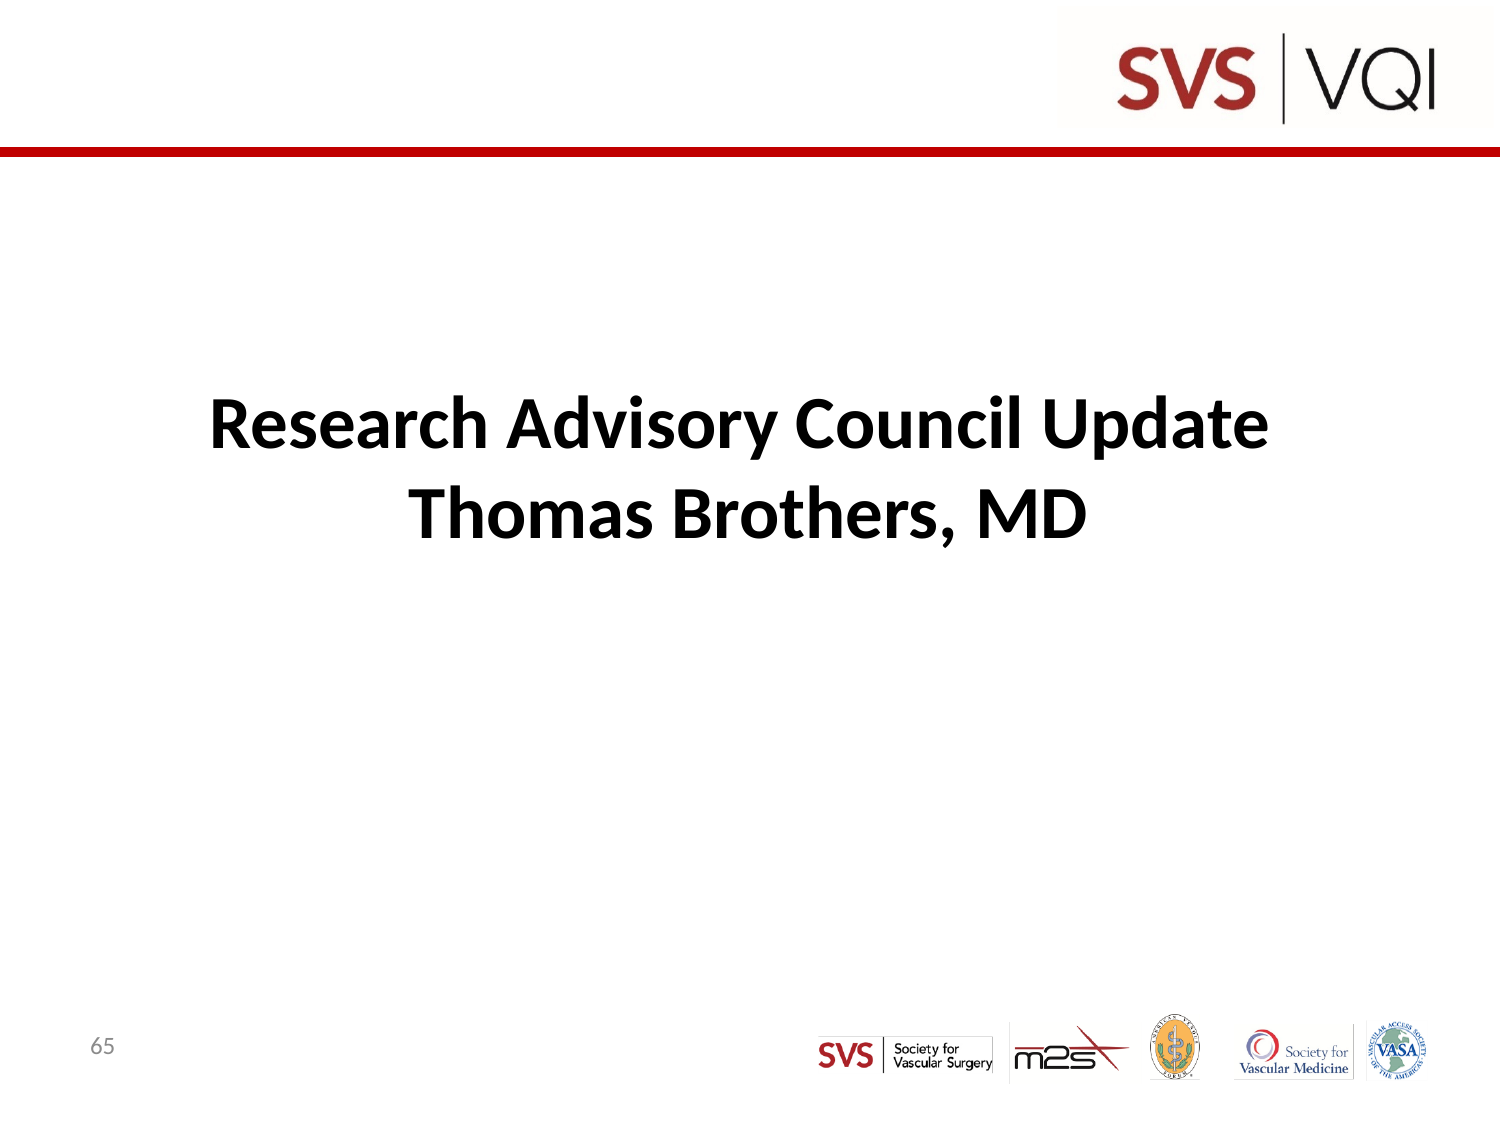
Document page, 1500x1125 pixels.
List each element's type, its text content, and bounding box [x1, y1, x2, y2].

picture [1057, 6, 1494, 128]
slide_number 65 [75, 1014, 413, 1075]
picture [724, 1014, 1437, 1084]
title Research Advisory Council Update Thomas Brothers, MD [73, 370, 1424, 558]
